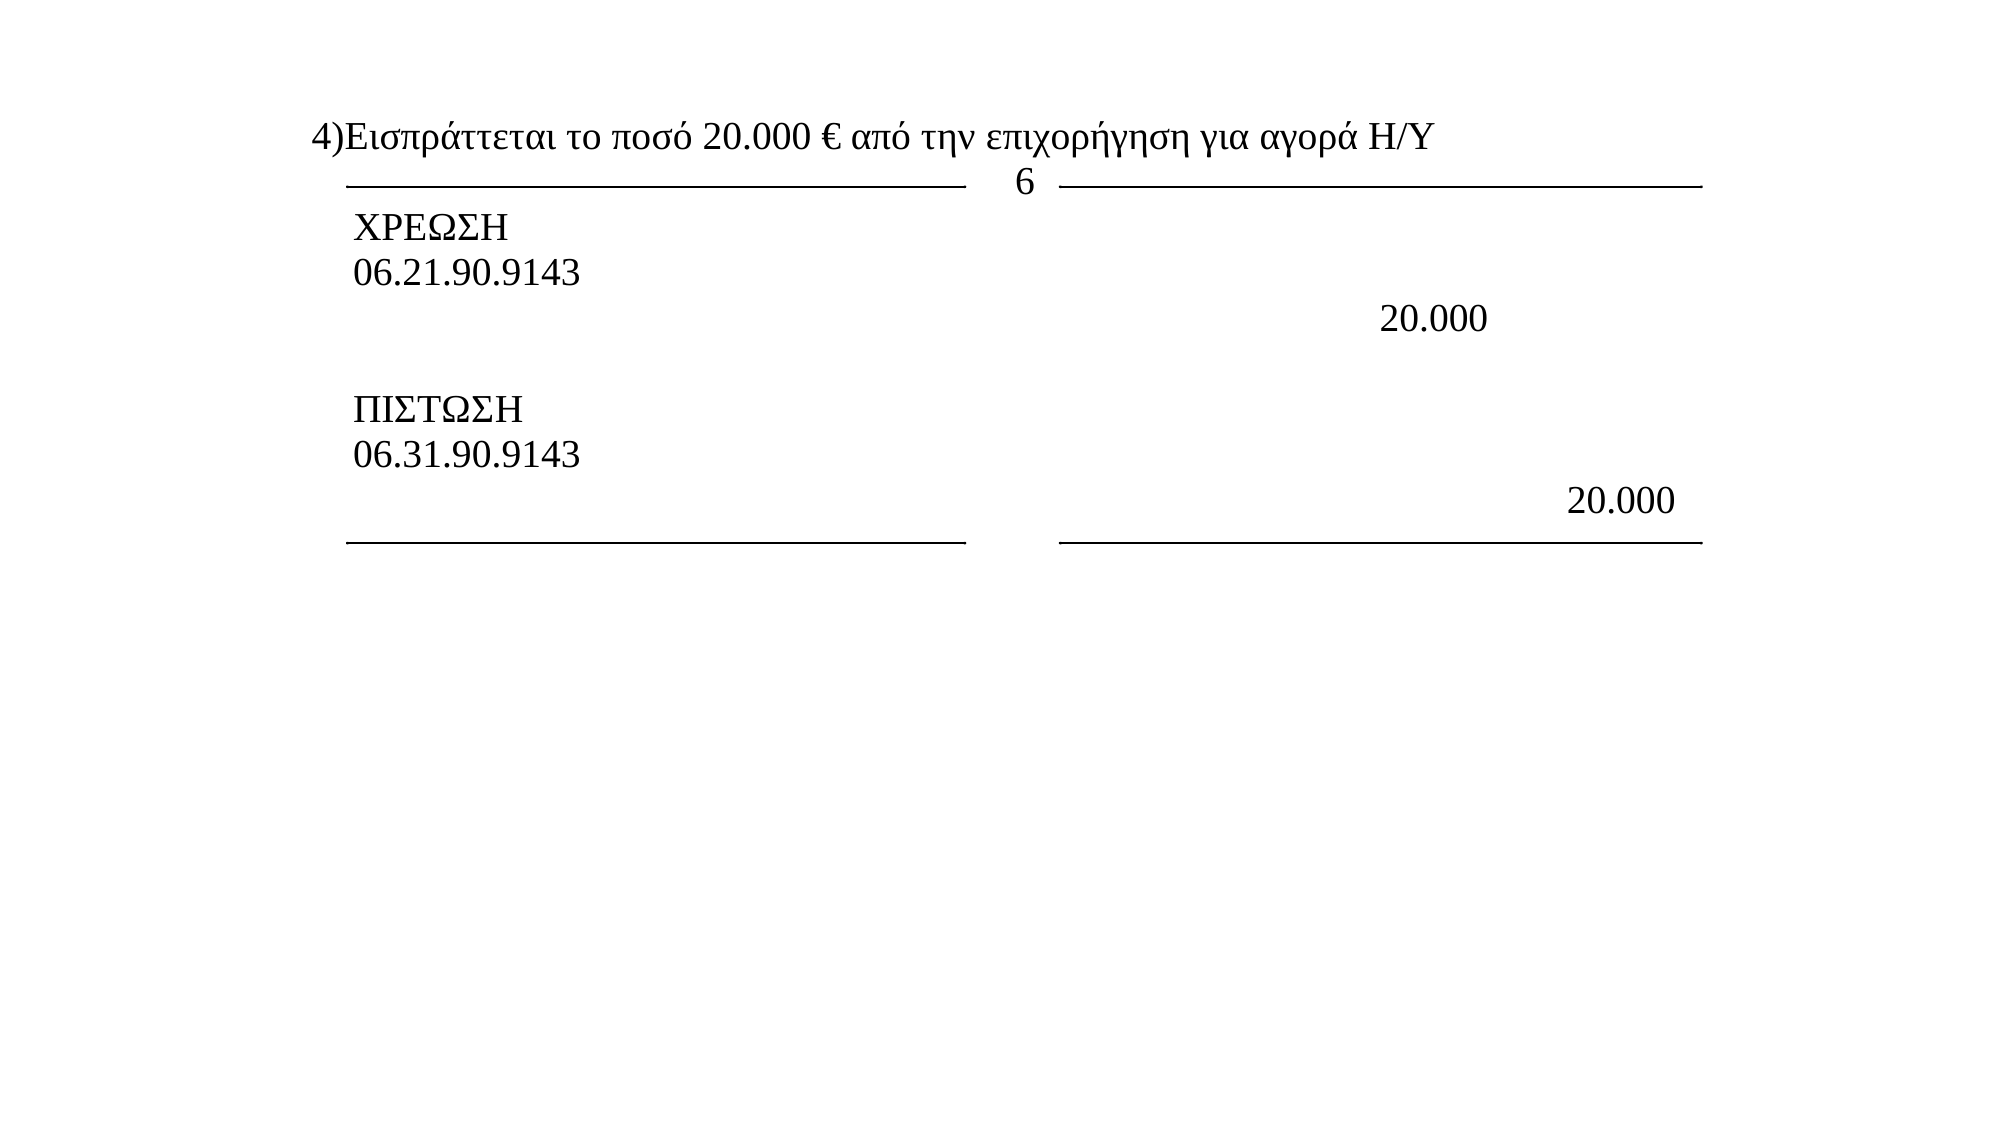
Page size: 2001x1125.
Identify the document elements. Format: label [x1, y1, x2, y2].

text_box [291, 113, 1703, 615]
